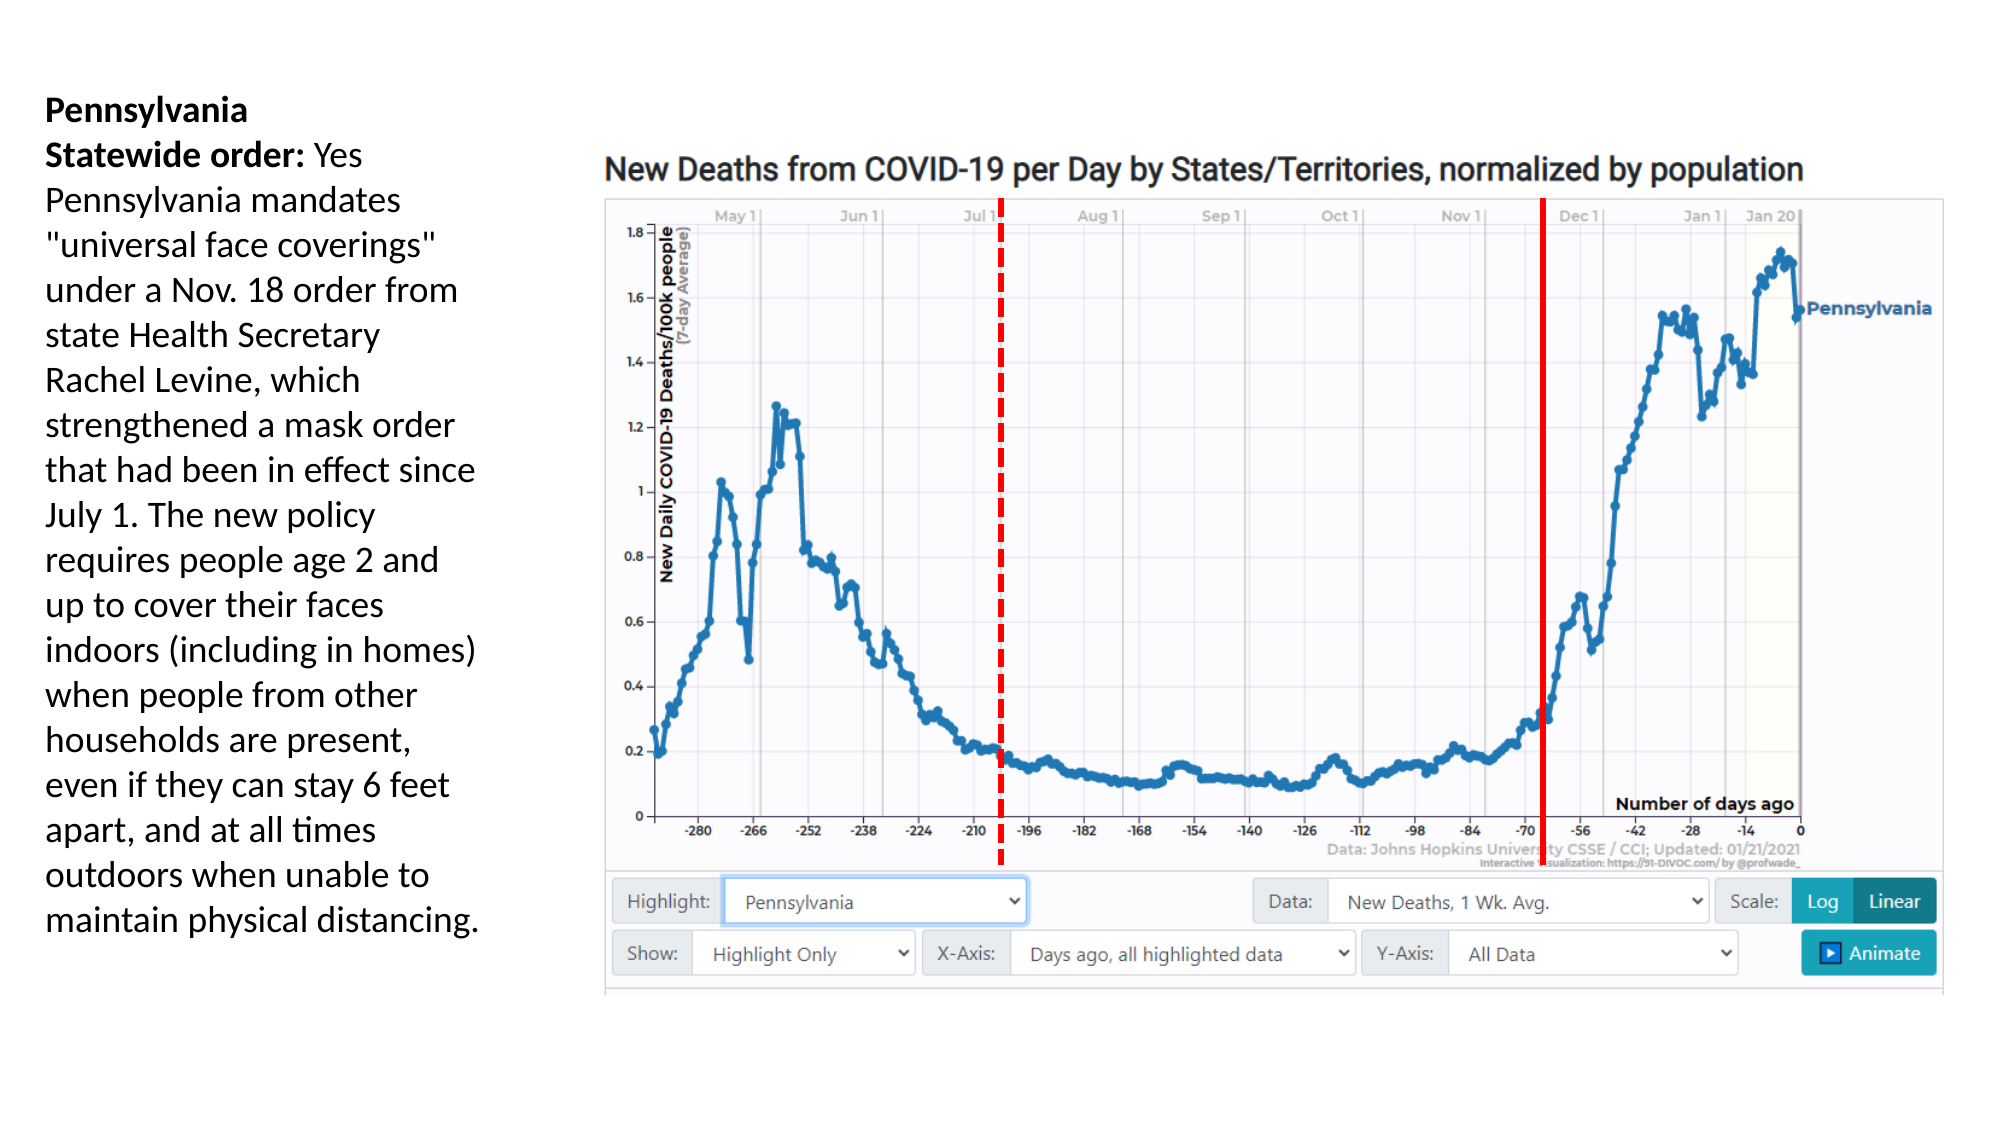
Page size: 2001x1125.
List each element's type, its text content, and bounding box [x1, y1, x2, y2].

picture [599, 149, 1950, 995]
text_box Pennsylvania Statewide order: Yes Pennsylvania mandates "universal face coverings" under a Nov. 18 order from state Health Secretary Rachel Levine, which strengthened a mask order that had been in effect since July 1. The new policy requires people age 2 and up to cover their faces indoors (including in homes) when people from other households are present, even if they can stay 6 feet apart, and at all times outdoors when unable to maintain physical distancing. [30, 77, 500, 948]
